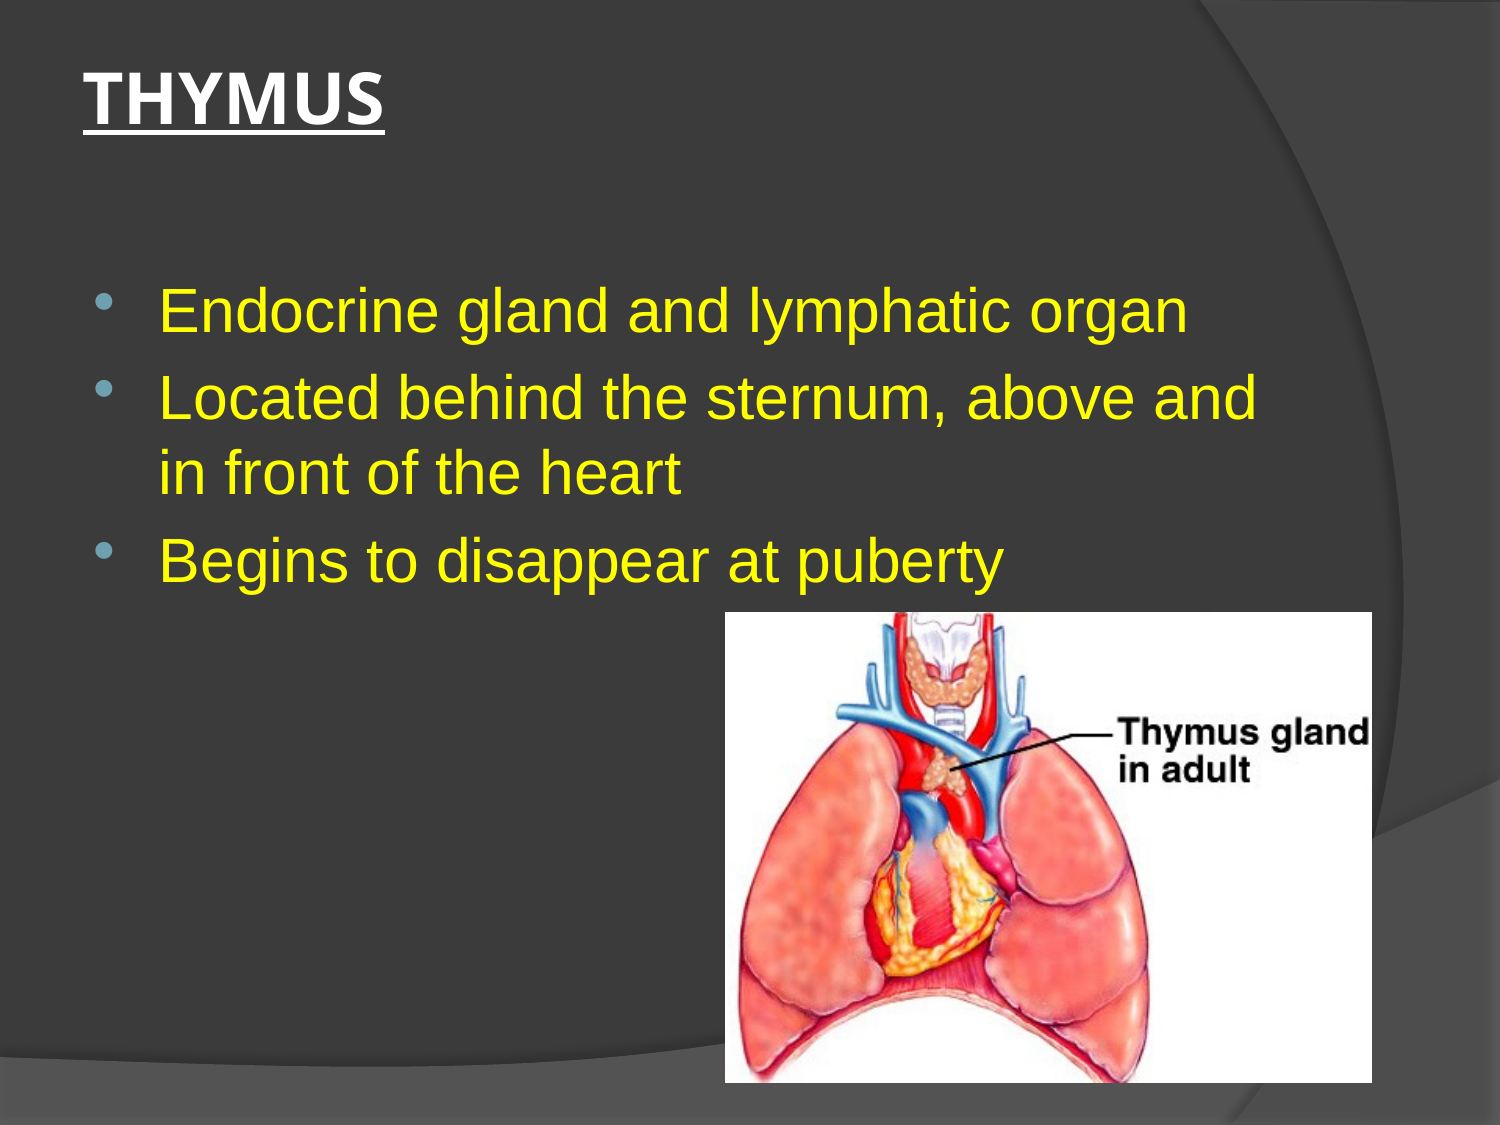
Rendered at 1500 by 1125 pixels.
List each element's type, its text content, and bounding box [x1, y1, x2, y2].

picture [724, 612, 1373, 1083]
list Endocrine gland and lymphatic organ Located behind the sternum, above and in front of the heart Begins to disappear at puberty [75, 262, 1300, 1005]
title THYMUS [75, 45, 1300, 233]
